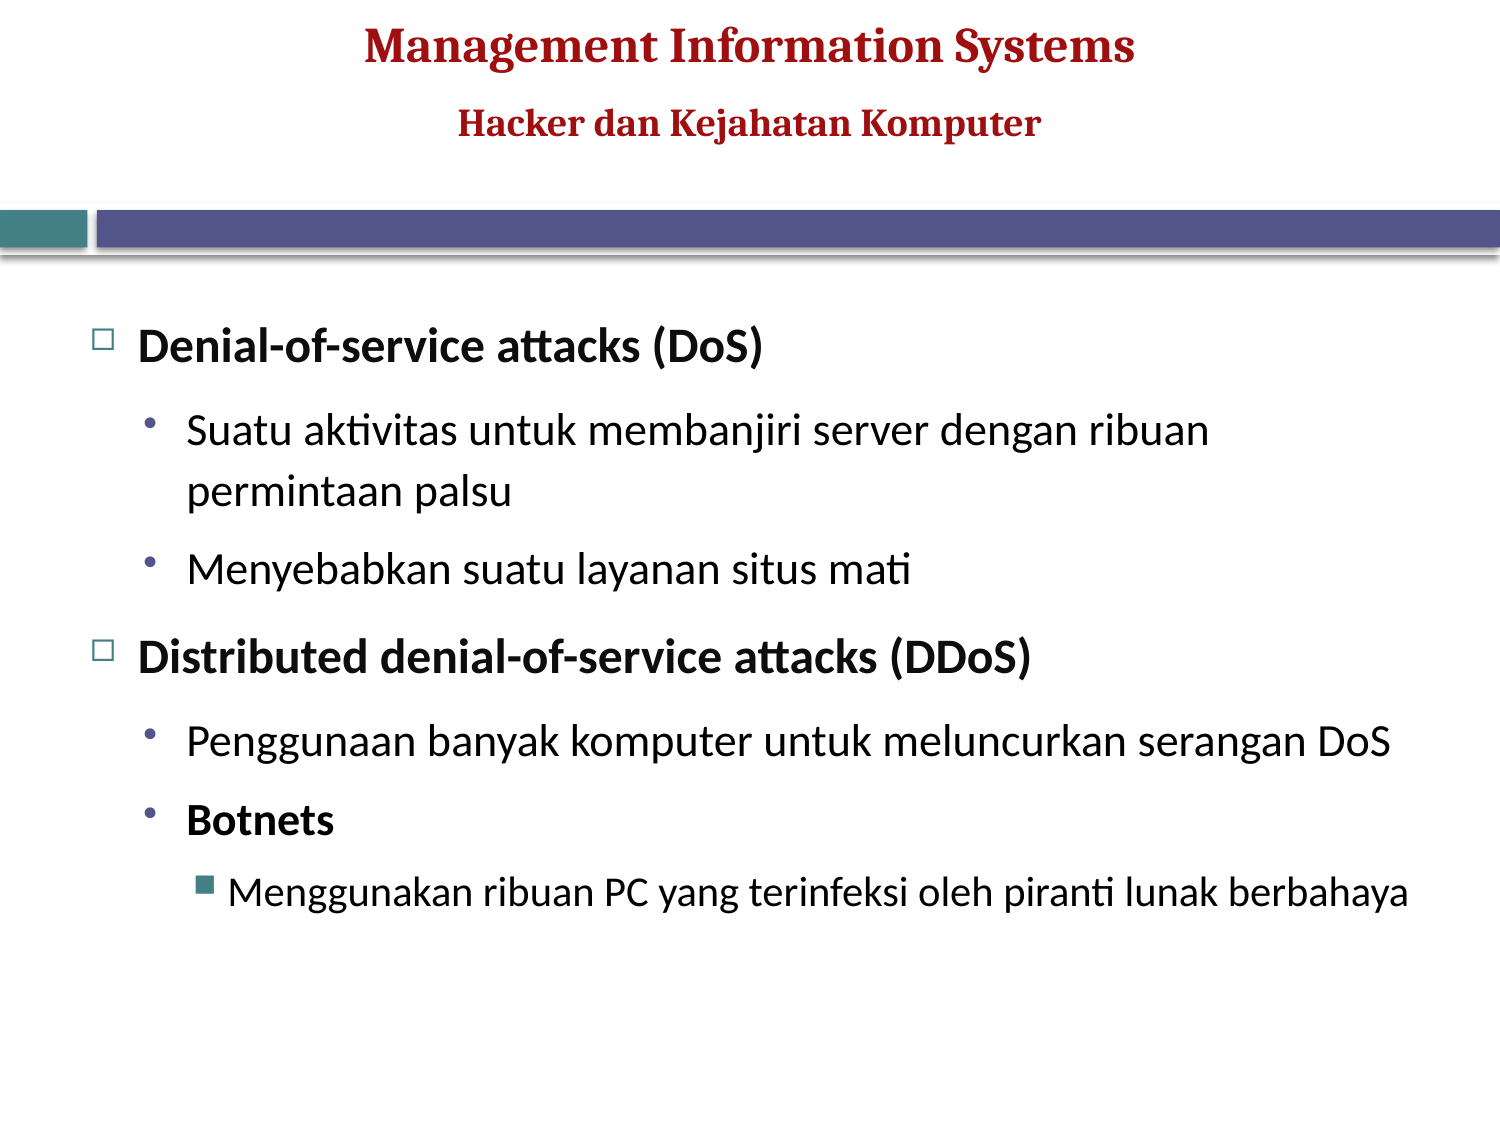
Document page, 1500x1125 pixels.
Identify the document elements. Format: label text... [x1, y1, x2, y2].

list Hacker dan Kejahatan Komputer [0, 89, 1500, 153]
list Denial-of-service attacks (DoS) Suatu aktivitas untuk membanjiri server dengan ribuan permintaan palsu Menyebabkan suatu layanan situs mati Distributed denial-of-service attacks (DDoS) Penggunaan banyak komputer untuk meluncurkan serangan DoS Botnets Menggunakan ribuan PC yang terinfeksi oleh piranti lunak berbahaya [75, 299, 1425, 1038]
